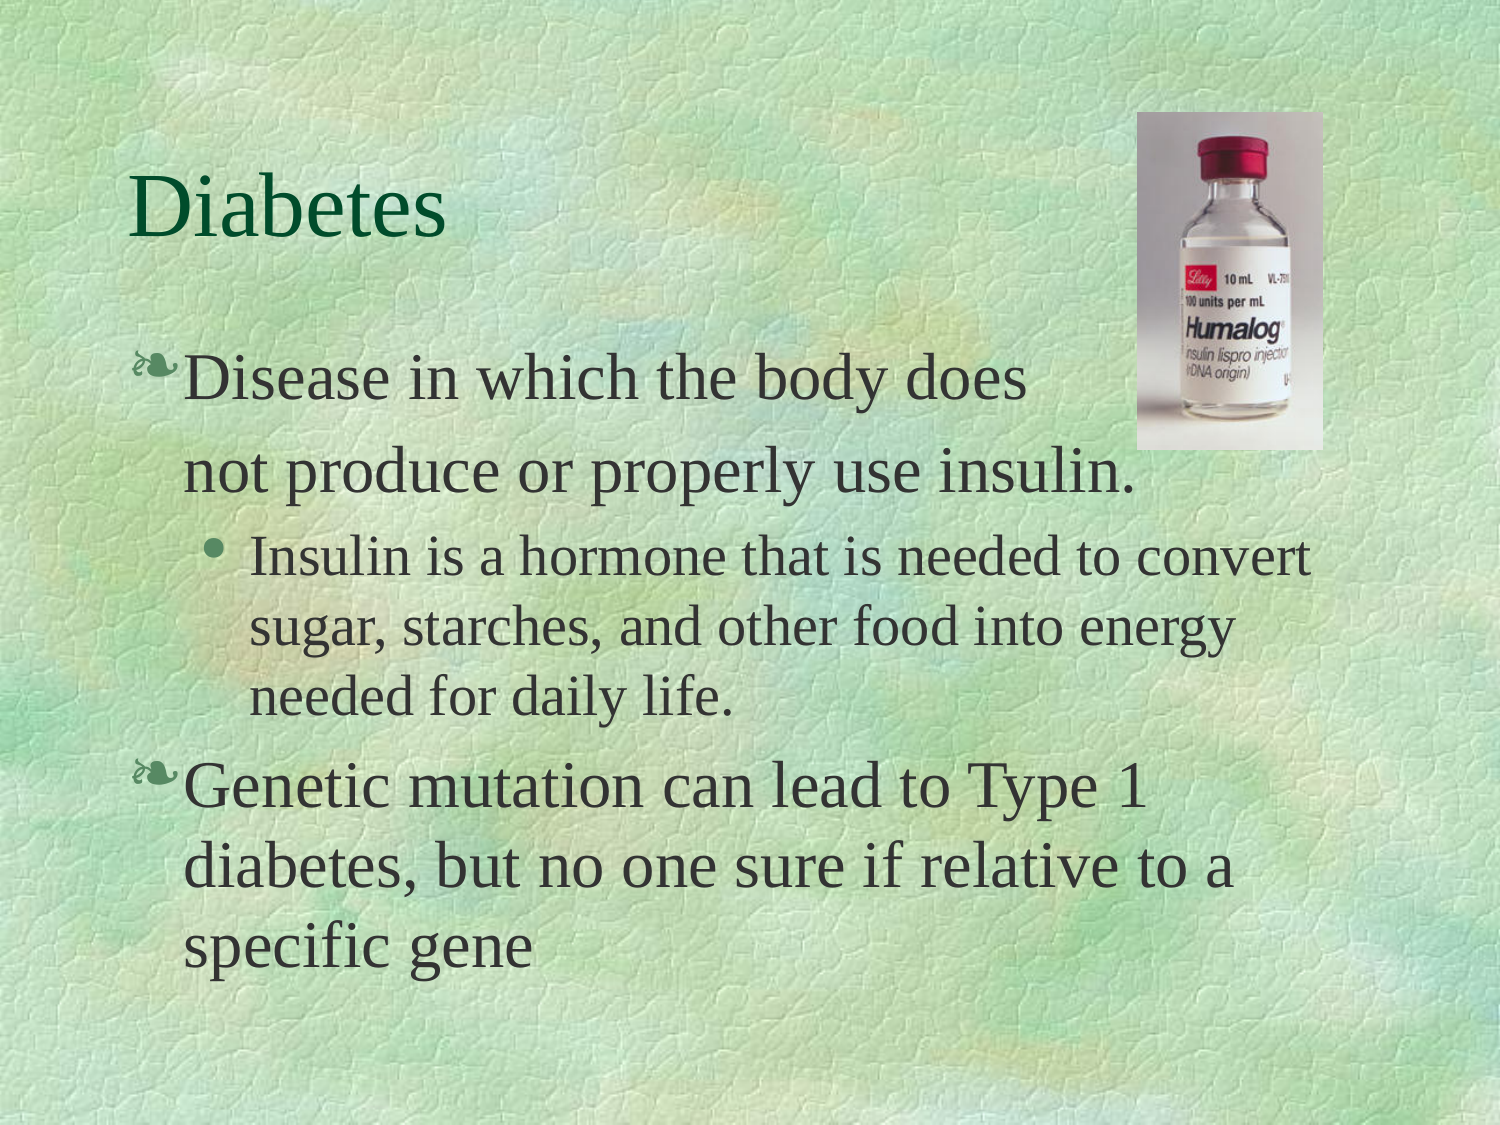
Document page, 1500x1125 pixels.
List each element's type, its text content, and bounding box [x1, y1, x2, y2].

title Diabetes [112, 74, 901, 263]
list Disease in which the body does not produce or properly use insulin. Insulin is a hormone that is needed to convert sugar, starches, and other food into energy needed for daily life. Genetic mutation can lead to Type 1 diabetes, but no one sure if relative to a specific gene [112, 324, 1388, 1001]
picture [0, 0, 1500, 1125]
